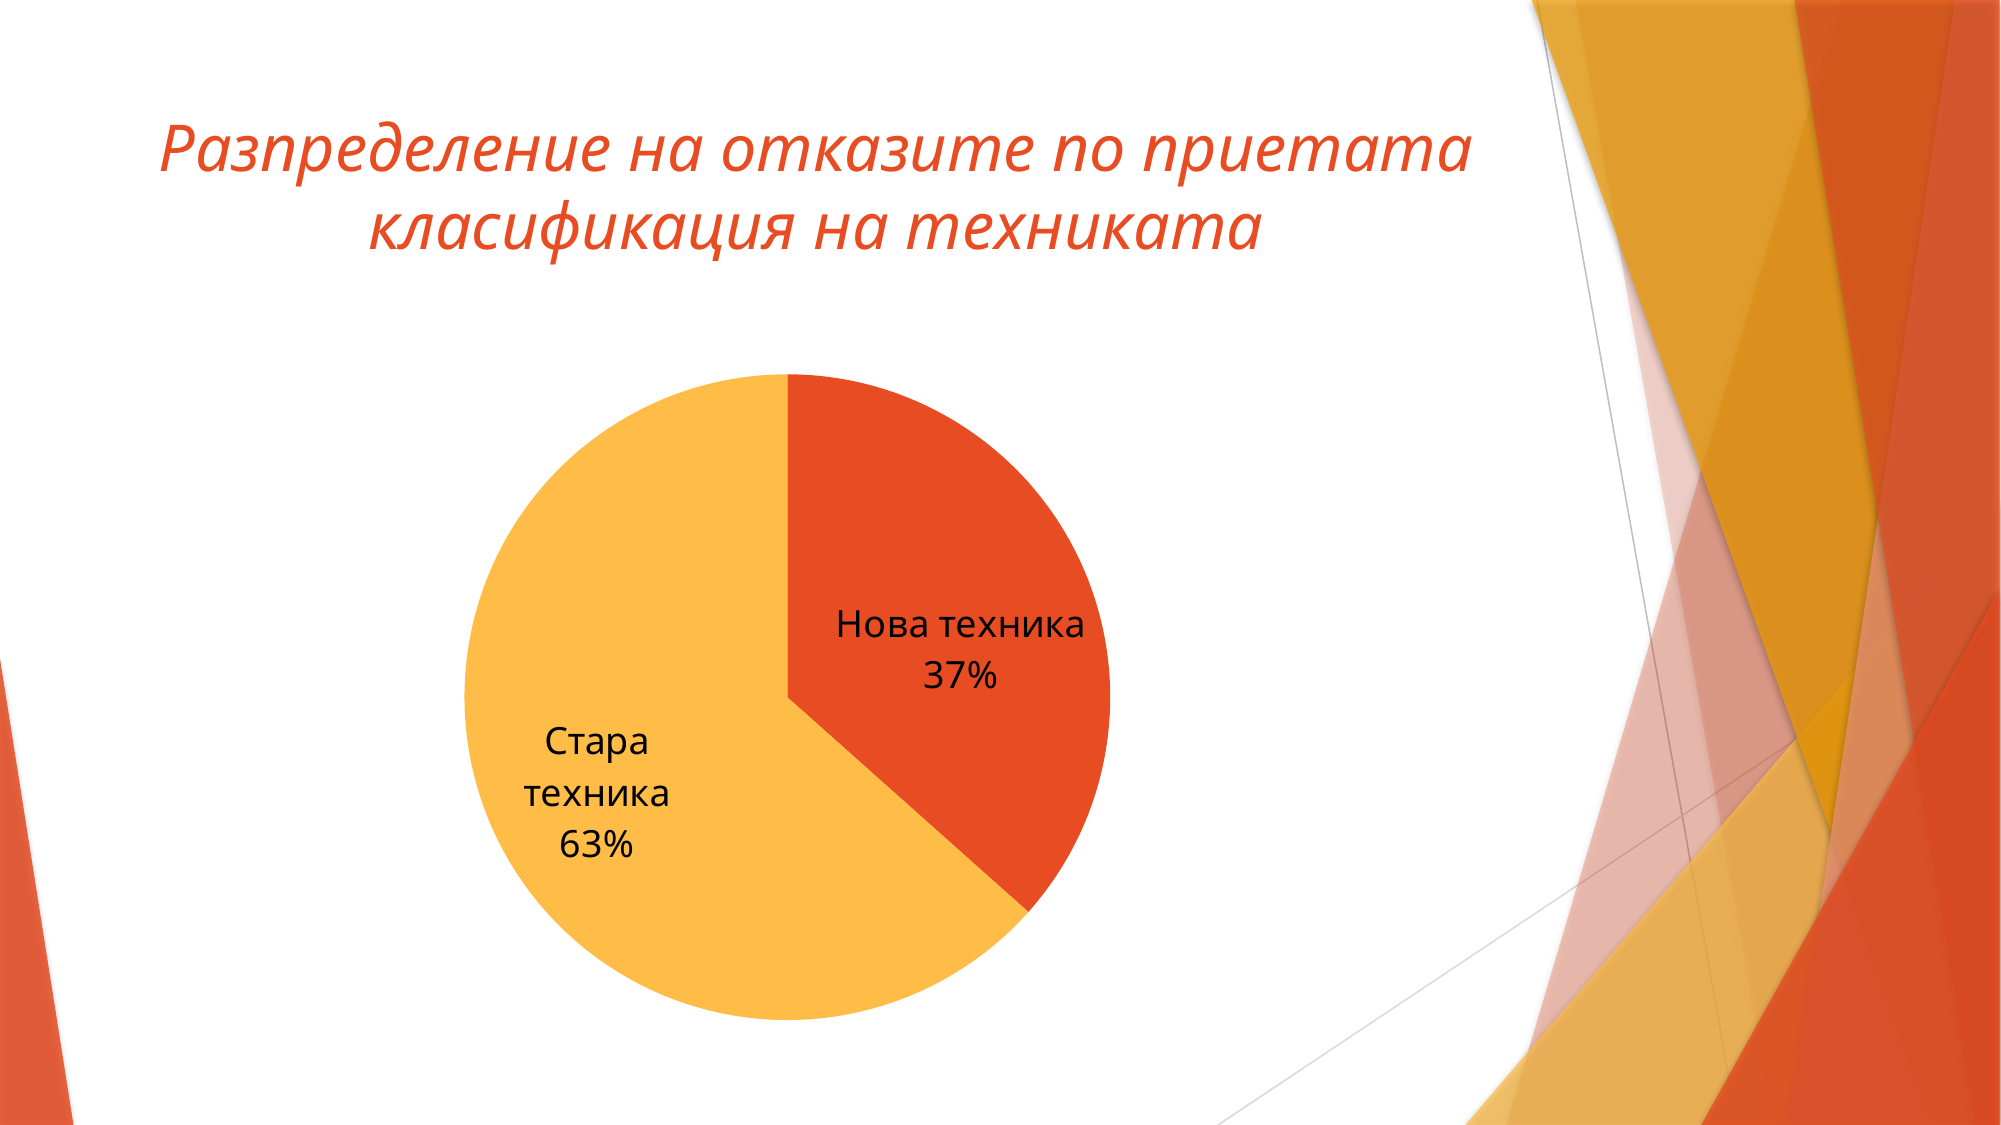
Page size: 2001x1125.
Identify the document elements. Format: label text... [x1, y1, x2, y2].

title Разпределение на отказите по приетата класификация на техниката [111, 99, 1522, 317]
chart [185, 316, 1379, 1079]
